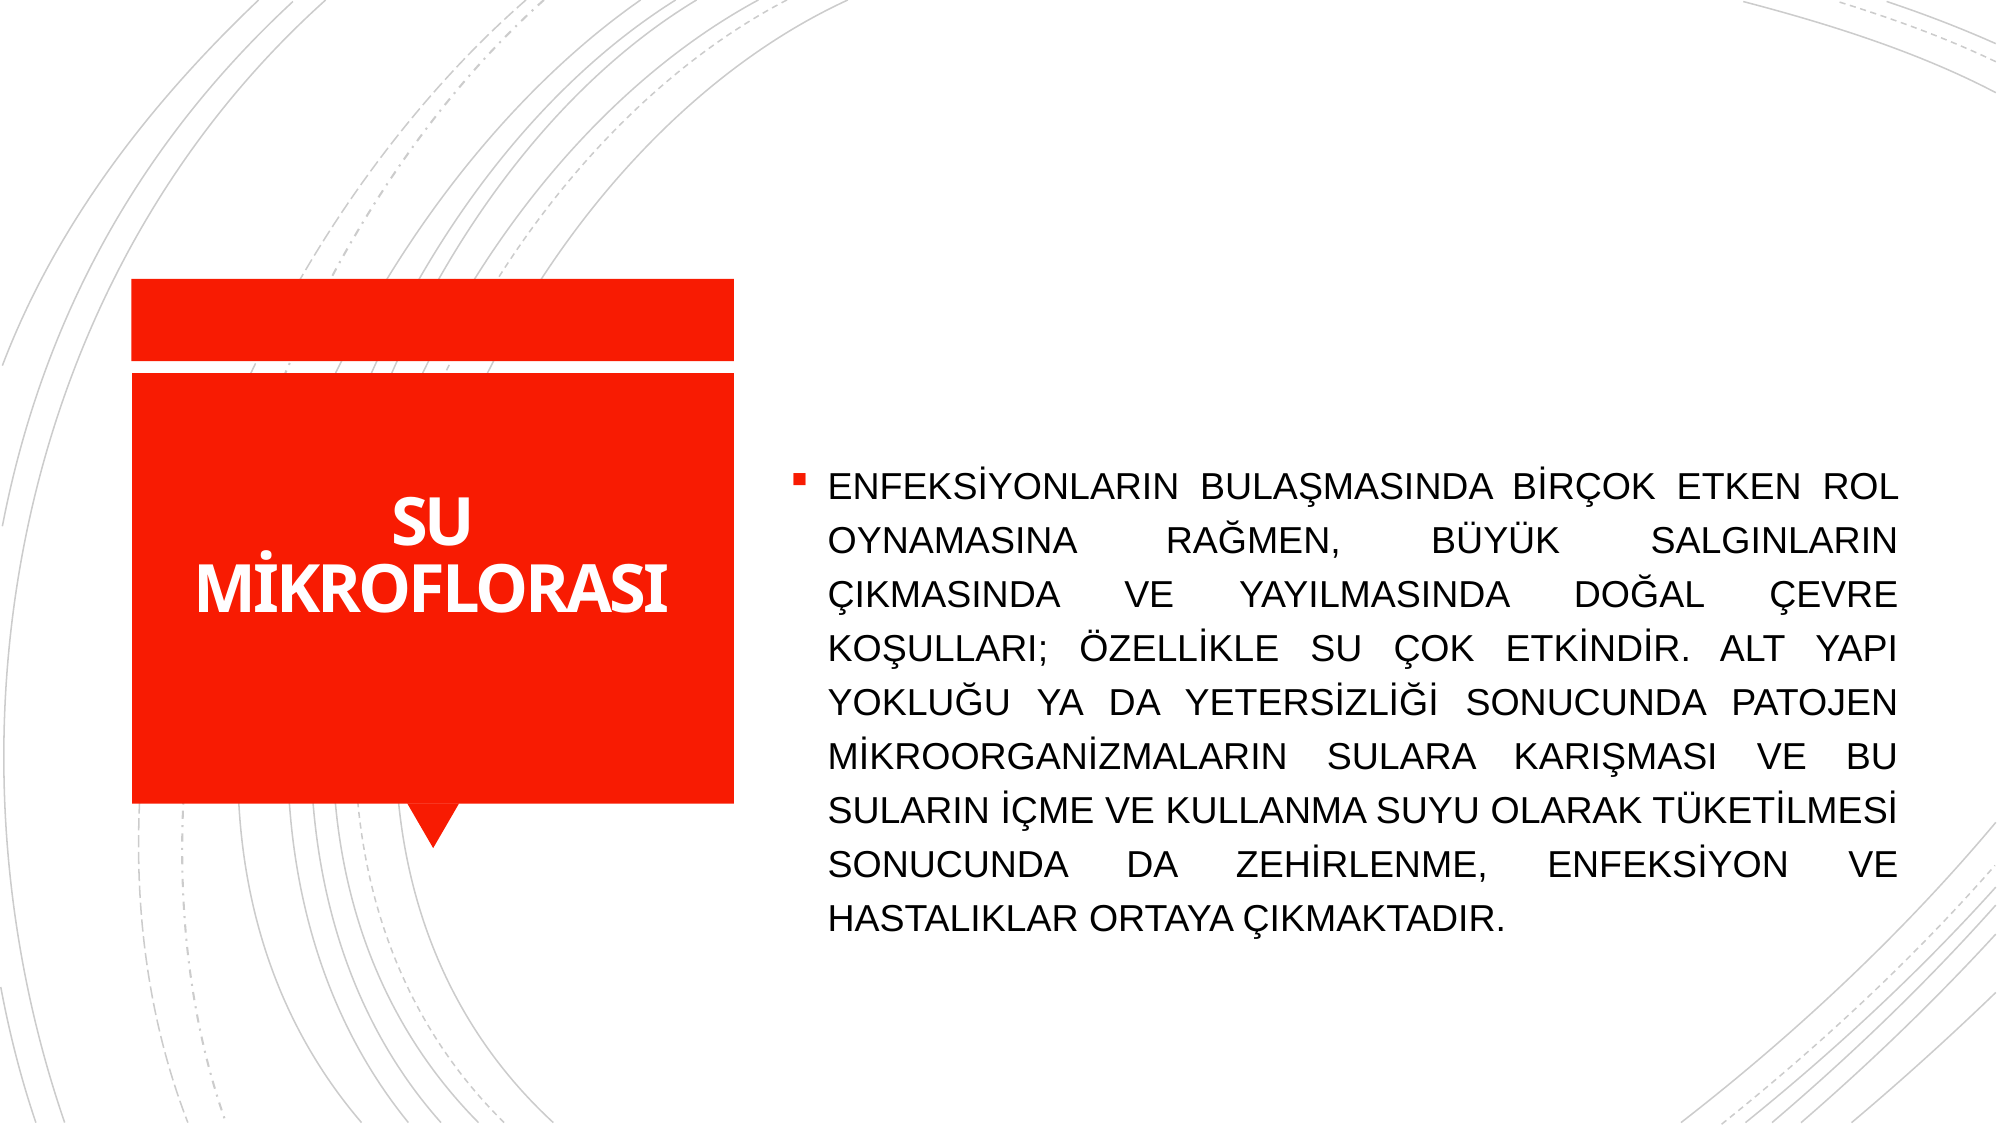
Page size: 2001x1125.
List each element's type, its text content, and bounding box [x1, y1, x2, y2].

list ENFEKSİYONLARIN BULAŞMASINDA BİRÇOK ETKEN ROL OYNAMASINA RAĞMEN, BÜYÜK SALGINLARIN ÇIKMASINDA VE YAYILMASINDA DOĞAL ÇEVRE KOŞULLARI; ÖZELLİKLE SU ÇOK ETKİNDİR. ALT YAPI YOKLUĞU YA DA YETERSİZLİĞİ SONUCUNDA PATOJEN MİKROORGANİZMALARIN SULARA KARIŞMASI VE BU SULARIN İÇME VE KULLANMA SUYU OLARAK TÜKETİLMESİ SONUCUNDA DA ZEHİRLENME, ENFEKSİYON VE HASTALIKLAR ORTAYA ÇIKMAKTADIR. [775, 304, 1915, 1125]
title SU MİKROFLORASI [120, 357, 743, 760]
